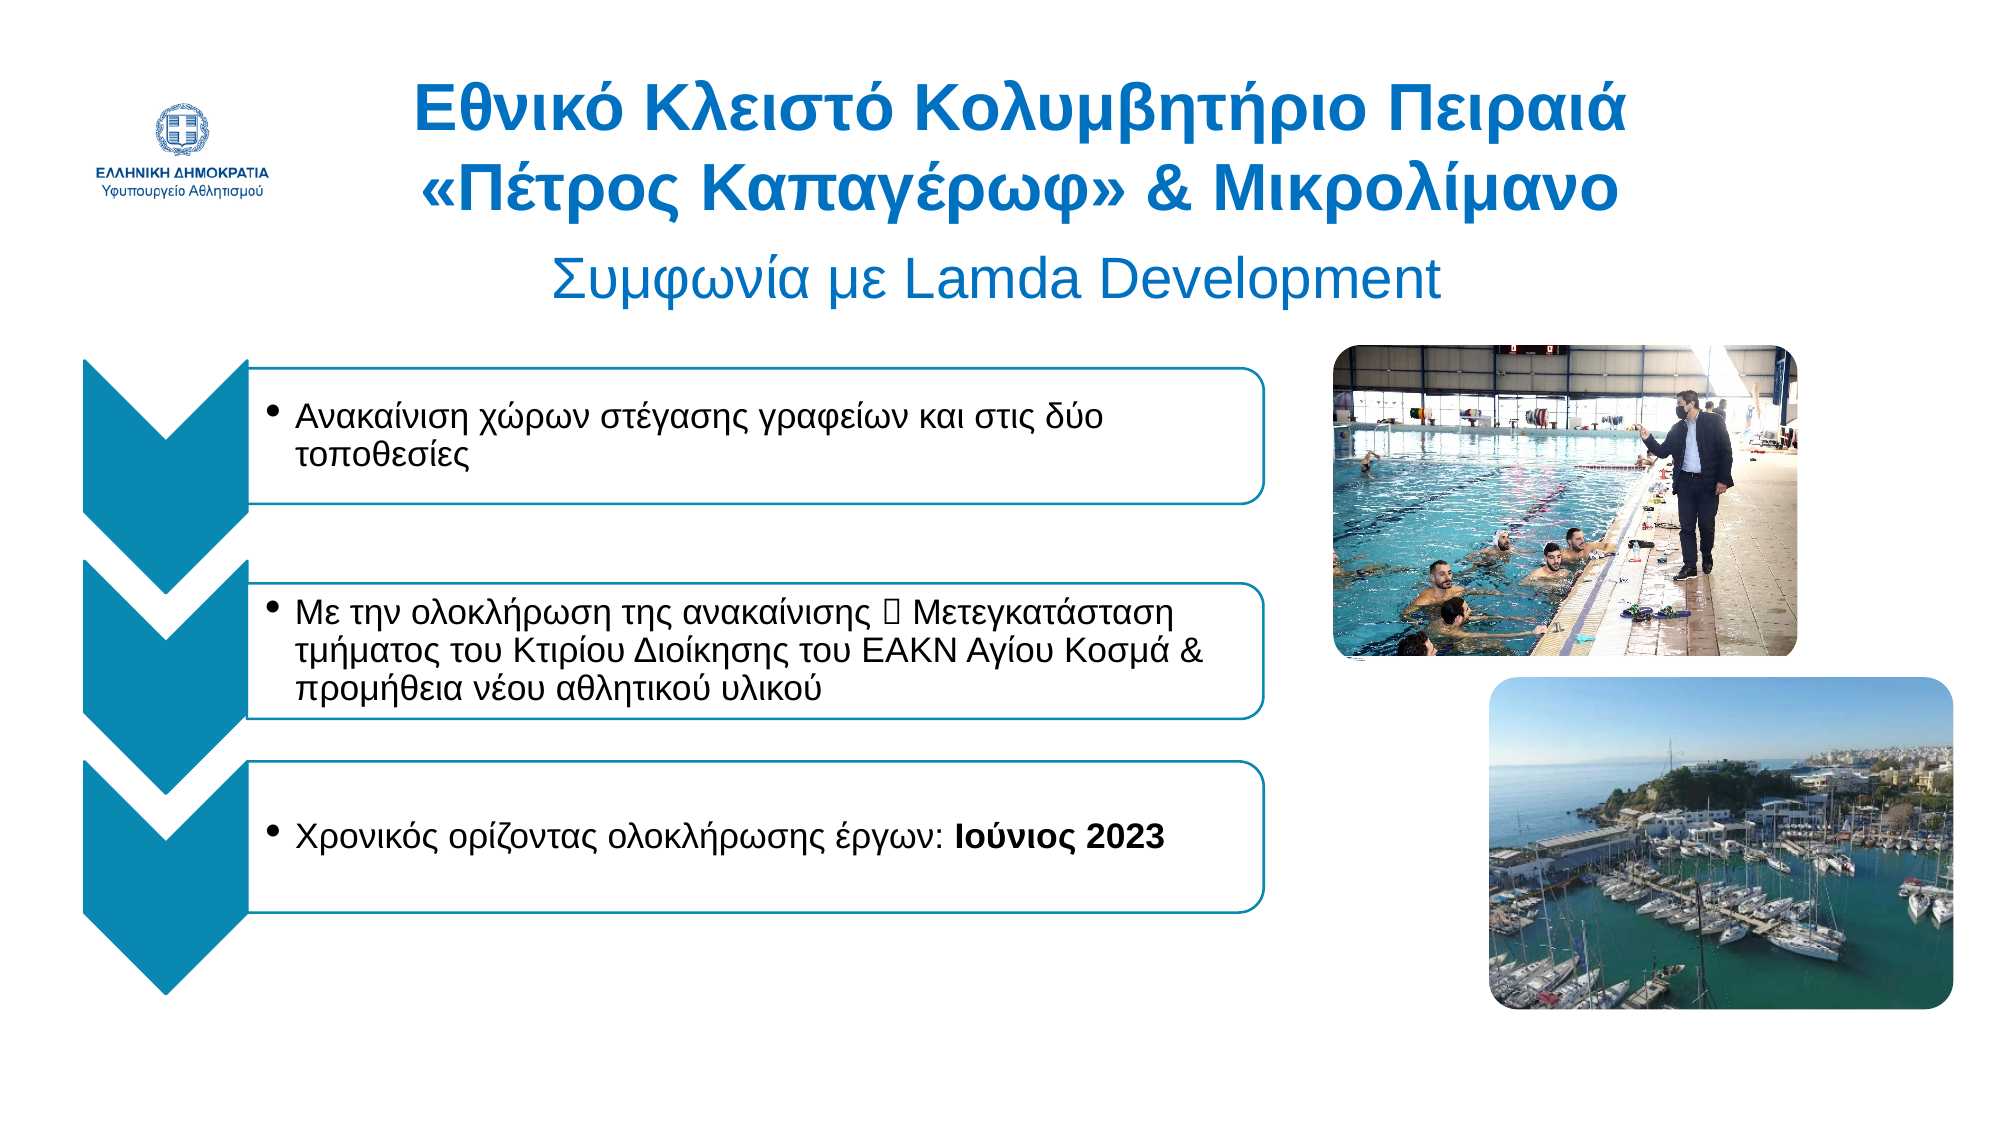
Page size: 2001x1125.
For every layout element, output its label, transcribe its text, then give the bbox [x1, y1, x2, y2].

text_box Εθνικό Κλειστό Κολυμβητήριο Πειραιά «Πέτρος Καπαγέρωφ» & Μικρολίμανο [372, 56, 1722, 232]
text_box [83, 359, 1265, 995]
text_box Συμφωνία με Lamda Development [536, 232, 1464, 318]
picture [1488, 676, 1954, 1010]
picture [1332, 344, 1798, 662]
picture [0, 0, 364, 304]
